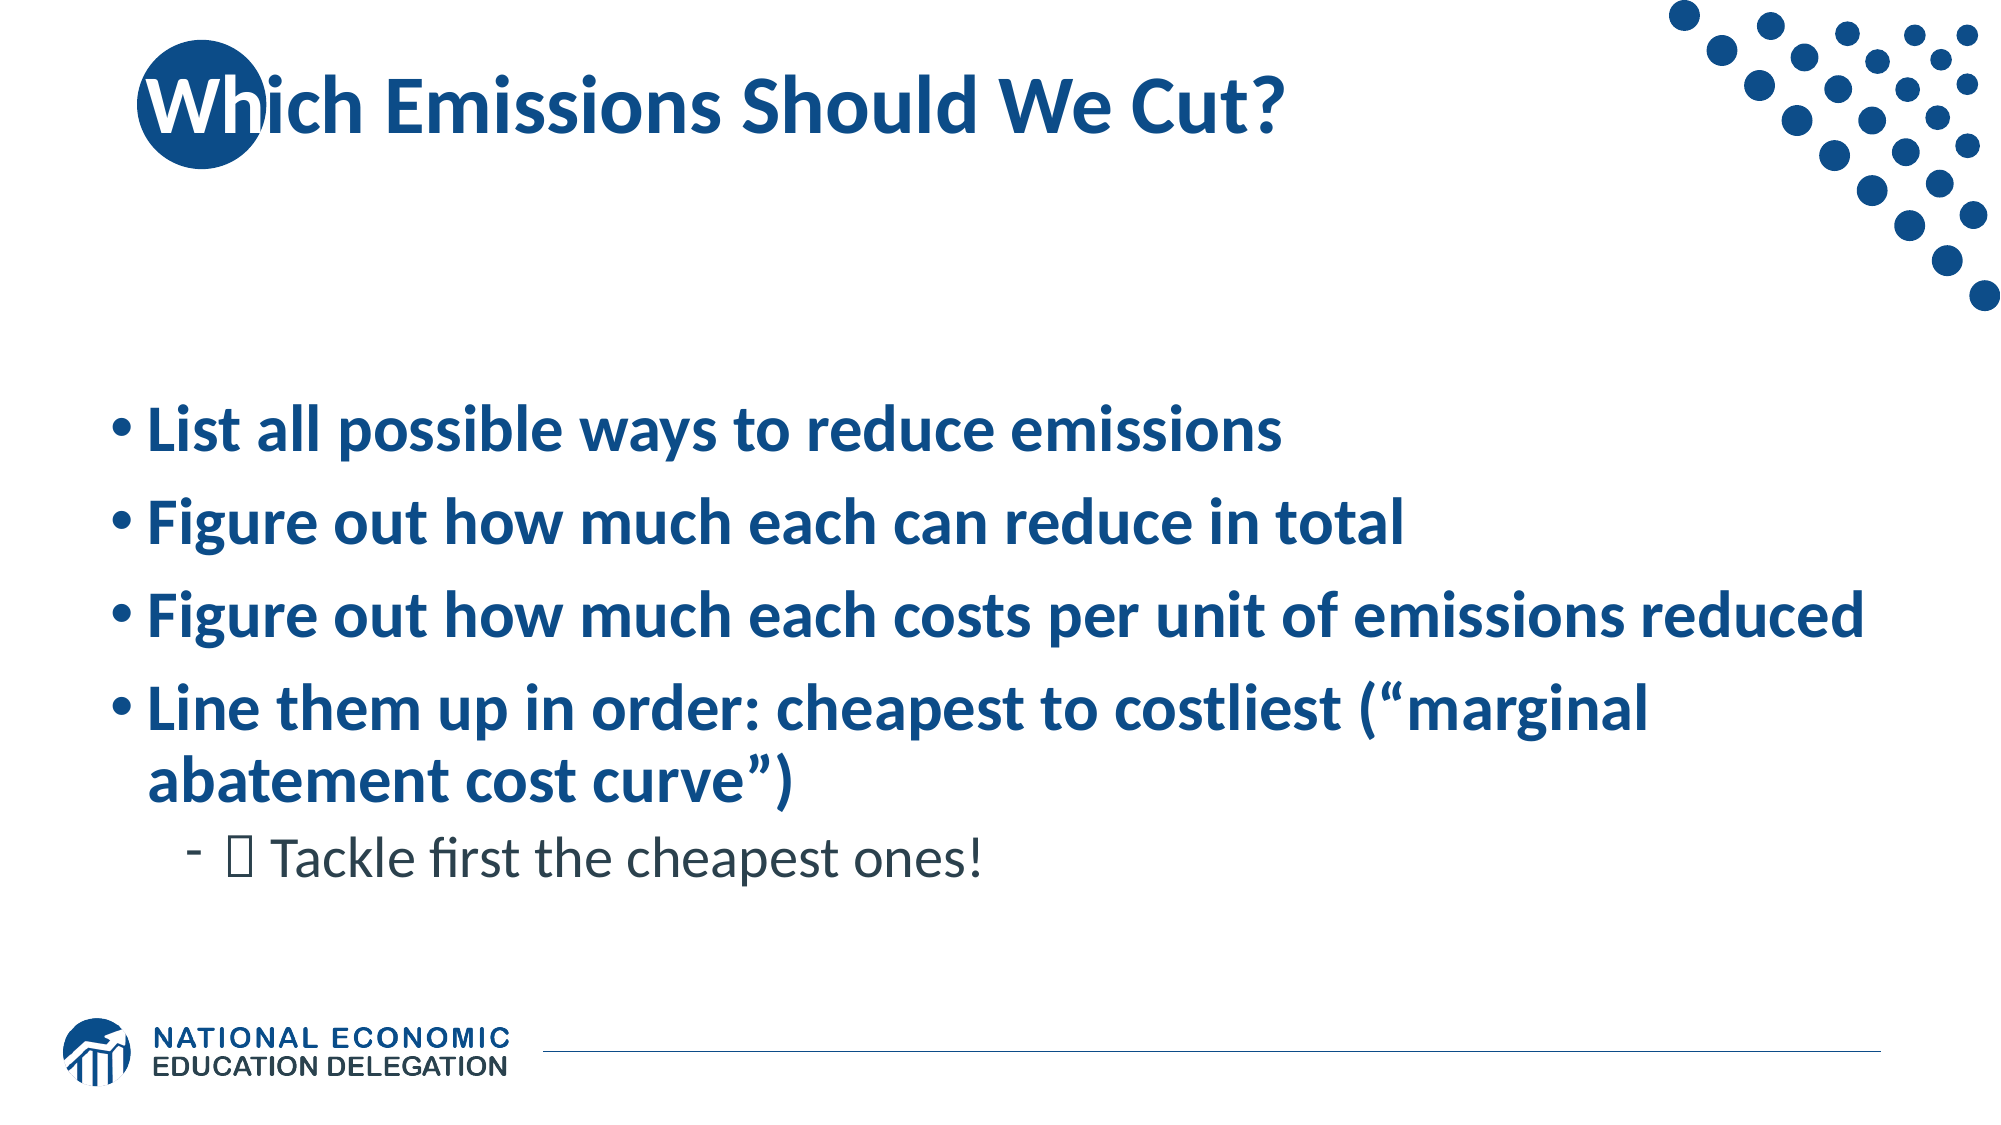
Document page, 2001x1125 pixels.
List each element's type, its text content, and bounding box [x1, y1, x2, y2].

list List all possible ways to reduce emissions Figure out how much each can reduce in total Figure out how much each costs per unit of emissions reduced Line them up in order: cheapest to costliest (“marginal abatement cost curve”)  Tackle first the cheapest ones! [95, 252, 1905, 1032]
picture [55, 1013, 520, 1091]
title Which Emissions Should We Cut? [130, 42, 1868, 252]
